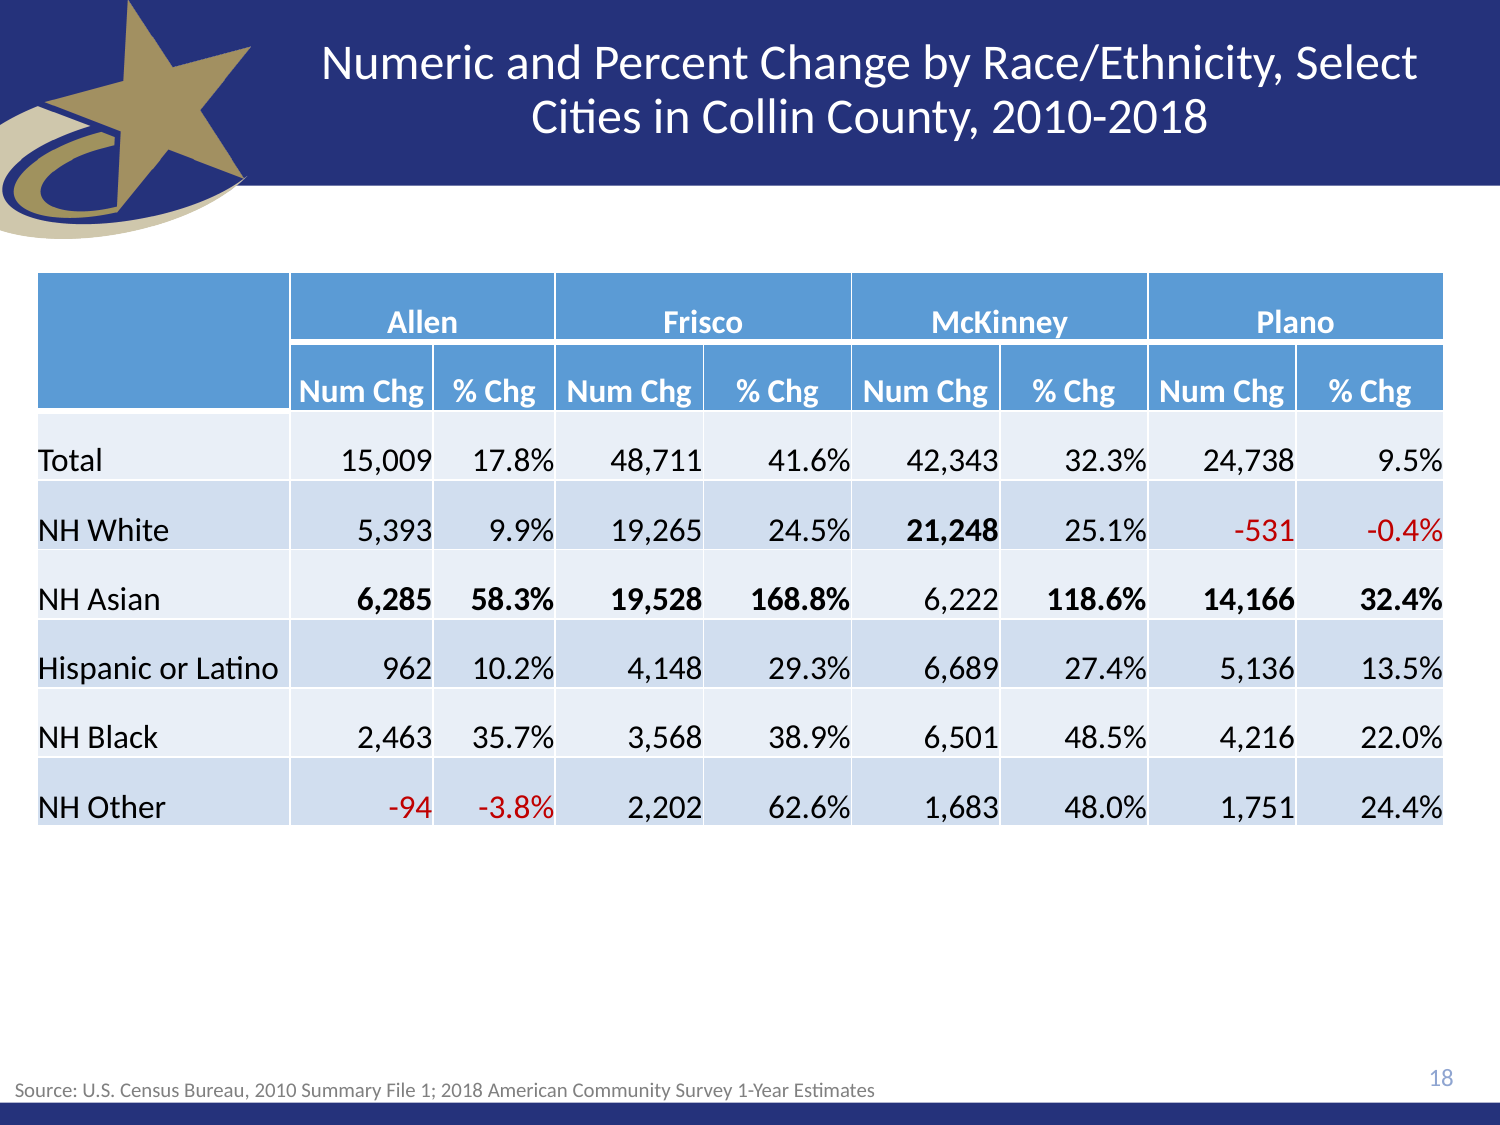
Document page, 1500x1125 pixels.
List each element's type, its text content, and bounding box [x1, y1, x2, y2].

table_cell 6,285 [291, 550, 432, 618]
table_header [38, 273, 289, 408]
table_cell 38.9% [704, 689, 851, 756]
table_cell % Chg [1297, 345, 1443, 410]
table_cell -531 [1149, 481, 1295, 549]
table_cell 14,166 [1149, 550, 1295, 618]
table_cell Num Chg [1149, 345, 1295, 410]
title Numeric and Percent Change by Race/Ethnicity, Select Cities in Collin County, 2010-2018 [255, 15, 1485, 165]
picture [0, 0, 251, 239]
table_cell Num Chg [556, 345, 703, 410]
table_cell 118.6% [1001, 550, 1147, 618]
table_cell 9.5% [1297, 412, 1443, 479]
table_cell Hispanic or Latino [38, 620, 289, 687]
table_cell Num Chg [852, 345, 999, 410]
table_cell 35.7% [434, 689, 554, 756]
table_cell 24,738 [1149, 412, 1295, 479]
table_cell 5,393 [291, 481, 432, 549]
table_cell NH Asian [38, 550, 289, 618]
text_box Source: U.S. Census Bureau, 2010 Summary File 1; 2018 American Community Survey 1-Year Estimates [0, 1069, 1414, 1110]
table_cell 58.3% [434, 550, 554, 618]
table_cell 9.9% [434, 481, 554, 549]
table_cell -94 [291, 758, 432, 825]
slide_number 18 [1335, 1050, 1469, 1103]
table_cell 2,463 [291, 689, 432, 756]
table_cell Num Chg [291, 345, 432, 410]
table_cell % Chg [434, 345, 554, 410]
table_cell 1,751 [1149, 758, 1295, 825]
table_cell 41.6% [704, 412, 851, 479]
table_cell NH Black [38, 689, 289, 756]
table_cell 25.1% [1001, 481, 1147, 549]
table_cell -3.8% [434, 758, 554, 825]
table_cell 24.5% [704, 481, 851, 549]
table_cell 13.5% [1297, 620, 1443, 687]
table_cell 10.2% [434, 620, 554, 687]
table_header Allen [291, 273, 554, 339]
table_cell 6,689 [852, 620, 999, 687]
table_cell 4,216 [1149, 689, 1295, 756]
table_cell NH White [38, 481, 289, 549]
table_cell 5,136 [1149, 620, 1295, 687]
table_header Plano [1149, 273, 1443, 339]
table_cell 24.4% [1297, 758, 1443, 825]
table_cell 19,528 [556, 550, 703, 618]
table_cell NH Other [38, 758, 289, 825]
table_cell 21,248 [852, 481, 999, 549]
table_cell -0.4% [1297, 481, 1443, 549]
table_cell 1,683 [852, 758, 999, 825]
table_header McKinney [852, 273, 1147, 339]
table_cell 48,711 [556, 412, 703, 479]
table_cell 27.4% [1001, 620, 1147, 687]
table_cell 48.0% [1001, 758, 1147, 825]
table_cell 42,343 [852, 412, 999, 479]
table_cell % Chg [1001, 345, 1147, 410]
table_cell 6,222 [852, 550, 999, 618]
table_cell 17.8% [434, 412, 554, 479]
table_cell 15,009 [291, 412, 432, 479]
table_cell 29.3% [704, 620, 851, 687]
table_cell 168.8% [704, 550, 851, 618]
table_cell 2,202 [556, 758, 703, 825]
table_cell 32.3% [1001, 412, 1147, 479]
table_cell % Chg [704, 345, 851, 410]
table_cell 62.6% [704, 758, 851, 825]
table_cell 19,265 [556, 481, 703, 549]
table_cell 4,148 [556, 620, 703, 687]
table_cell Total [38, 414, 289, 479]
table_cell 3,568 [556, 689, 703, 756]
table_cell 48.5% [1001, 689, 1147, 756]
table_cell 22.0% [1297, 689, 1443, 756]
table_cell 962 [291, 620, 432, 687]
table_cell 6,501 [852, 689, 999, 756]
table_header Frisco [556, 273, 851, 339]
table_cell 32.4% [1297, 550, 1443, 618]
